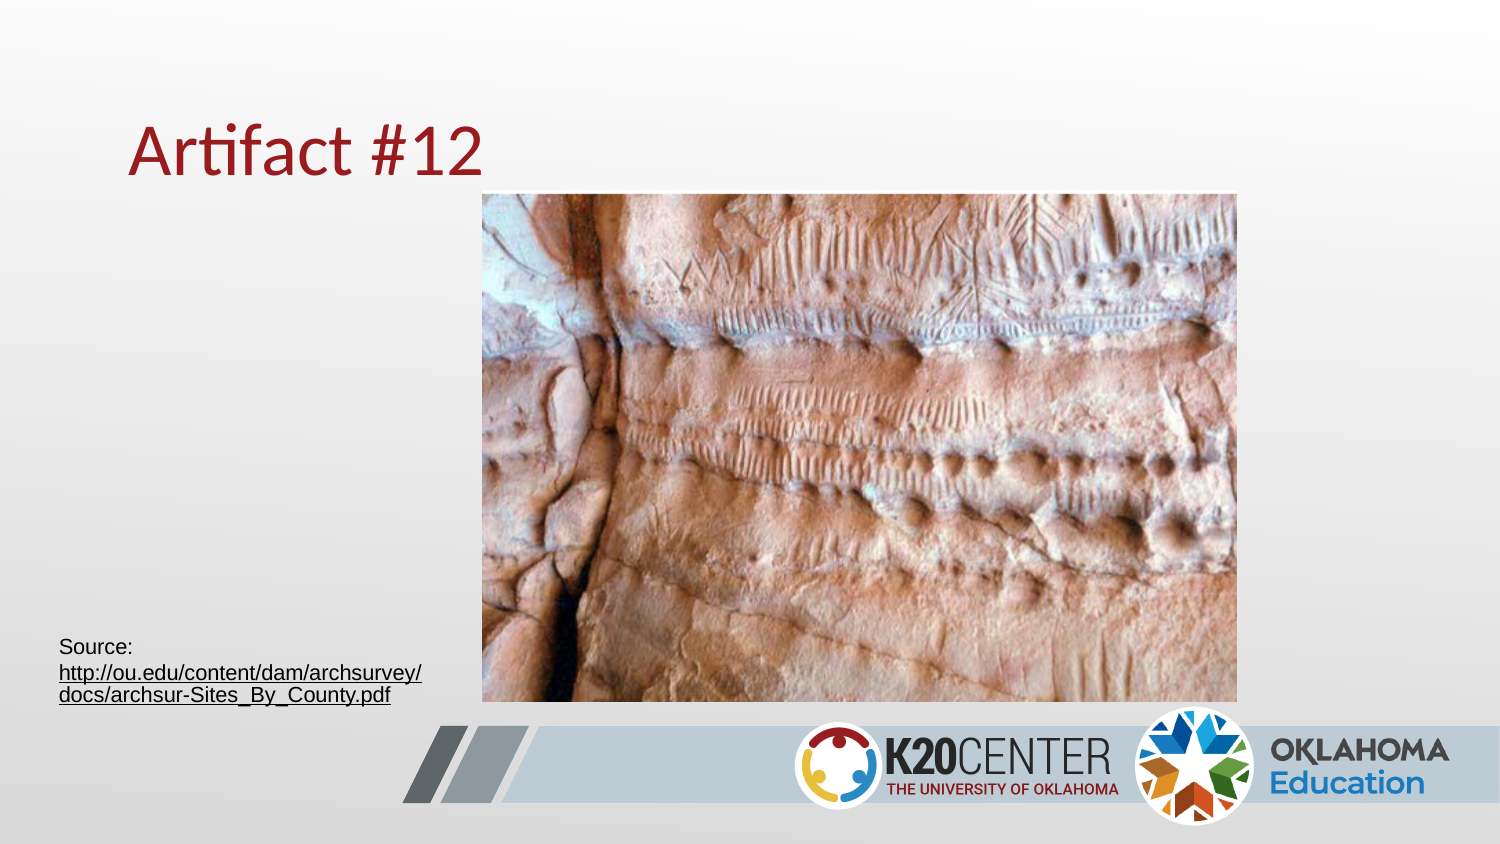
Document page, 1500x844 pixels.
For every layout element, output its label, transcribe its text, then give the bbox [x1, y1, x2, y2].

text_box Source: http://ou.edu/content/dam/archsurvey/docs/archsur-Sites_By_County.pdf [43, 625, 439, 719]
title Artifact #12 [128, 77, 684, 191]
picture [482, 190, 1237, 702]
picture [402, 706, 1500, 826]
